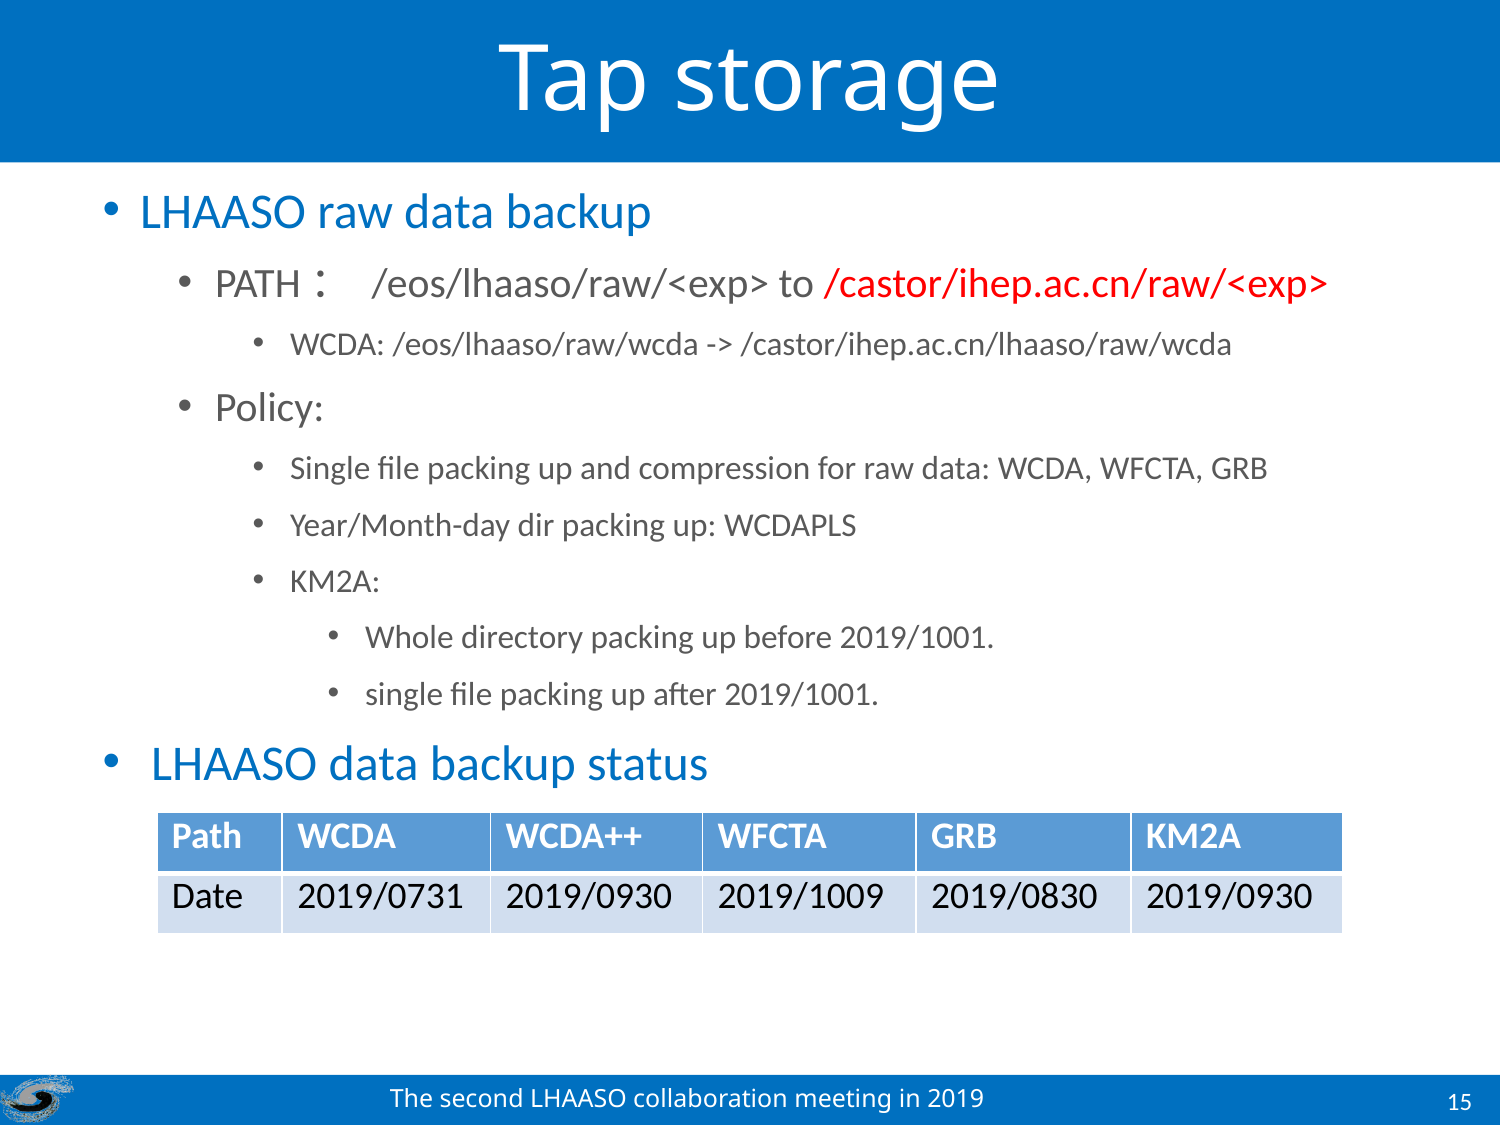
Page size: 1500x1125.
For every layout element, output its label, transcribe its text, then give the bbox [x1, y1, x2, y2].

table_header KM2A [1132, 813, 1342, 871]
table_cell 2019/0930 [491, 876, 702, 933]
table_cell Date [158, 876, 281, 933]
table_cell 2019/0731 [283, 876, 490, 933]
picture [0, 1074, 75, 1125]
slide_number 15 [1162, 1075, 1488, 1125]
list LHAASO raw data backup PATH： /eos/lhaaso/raw/<exp> to /castor/ihep.ac.cn/raw/<exp> WCDA: /eos/lhaaso/raw/wcda -> /castor/ihep.ac.cn/lhaaso/raw/wcda Policy: Single file packing up and compression for raw data: WCDA, WFCTA, GRB Year/Month-day dir packing up: WCDAPLS KM2A: Whole directory packing up before 2019/1001. single file packing up after 2019/1001. LHAASO data backup status [87, 164, 1422, 991]
table_header WCDA [283, 813, 490, 871]
table_header Path [158, 813, 281, 871]
table_cell 2019/0830 [917, 876, 1130, 933]
table_header GRB [917, 813, 1130, 871]
title Tap storage [0, 0, 1500, 163]
footer The second LHAASO collaboration meeting in 2019 [375, 1074, 1138, 1125]
table_cell 2019/1009 [703, 876, 915, 933]
table_cell 2019/0930 [1132, 876, 1342, 933]
table_header WCDA++ [491, 813, 702, 871]
table_header WFCTA [703, 813, 915, 871]
